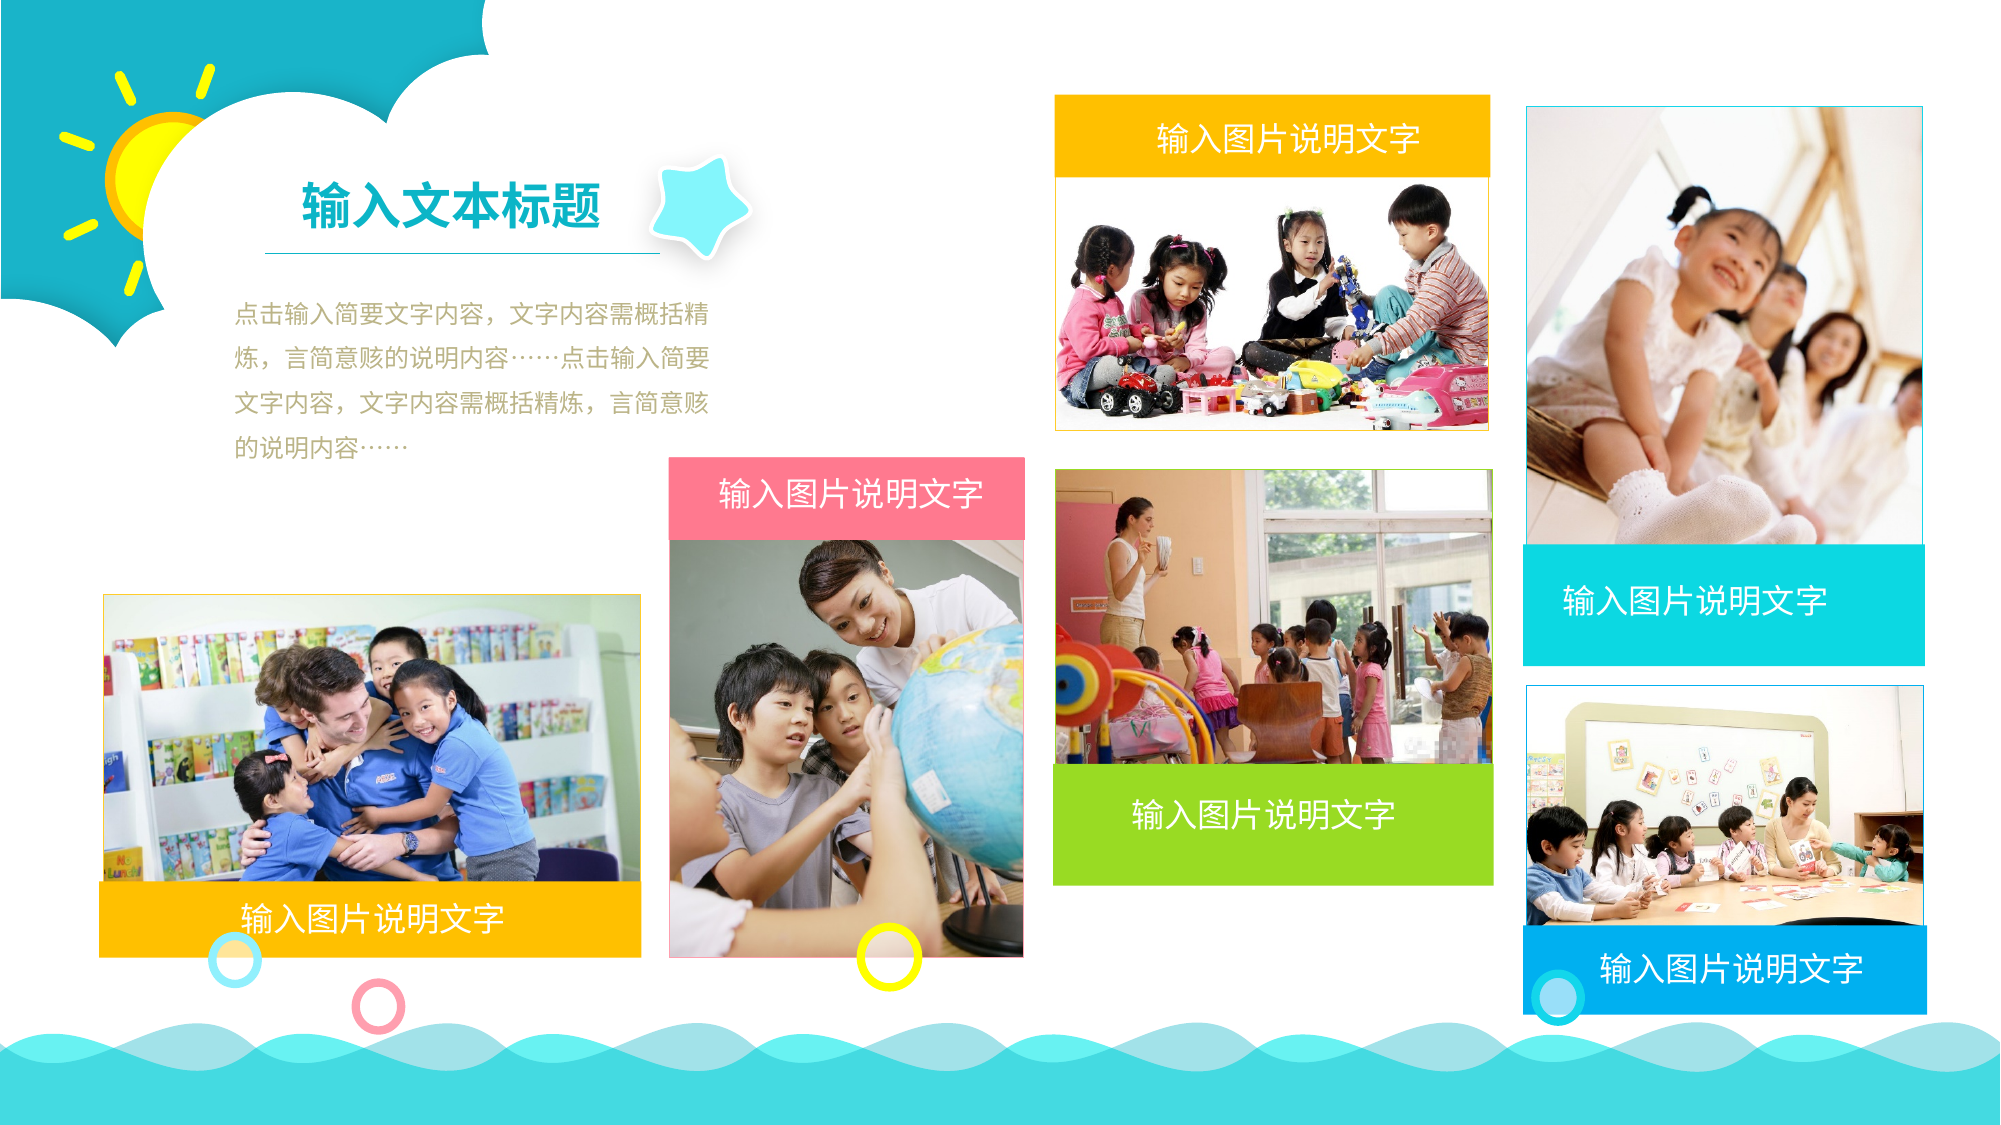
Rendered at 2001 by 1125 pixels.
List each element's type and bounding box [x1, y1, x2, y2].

text_box [1758, 1033, 1860, 1061]
text_box [1540, 1015, 1576, 1023]
text_box [1522, 106, 1925, 667]
text_box [1258, 1033, 1361, 1061]
text_box [7, 1032, 113, 1062]
text_box [0, 0, 749, 720]
text_box [651, 150, 751, 252]
text_box [1054, 94, 1491, 431]
text_box [1523, 685, 1928, 1015]
text_box [99, 594, 642, 958]
text_box [1053, 469, 1494, 886]
text_box [668, 457, 1025, 958]
text_box [354, 981, 403, 1032]
text_box [257, 1032, 363, 1062]
text_box [211, 958, 259, 986]
text_box [1008, 1033, 1111, 1061]
text_box [859, 958, 920, 989]
text_box [1508, 1033, 1610, 1061]
text_box [507, 1033, 612, 1061]
text_box [757, 1033, 862, 1061]
text_box [0, 1021, 2000, 1125]
